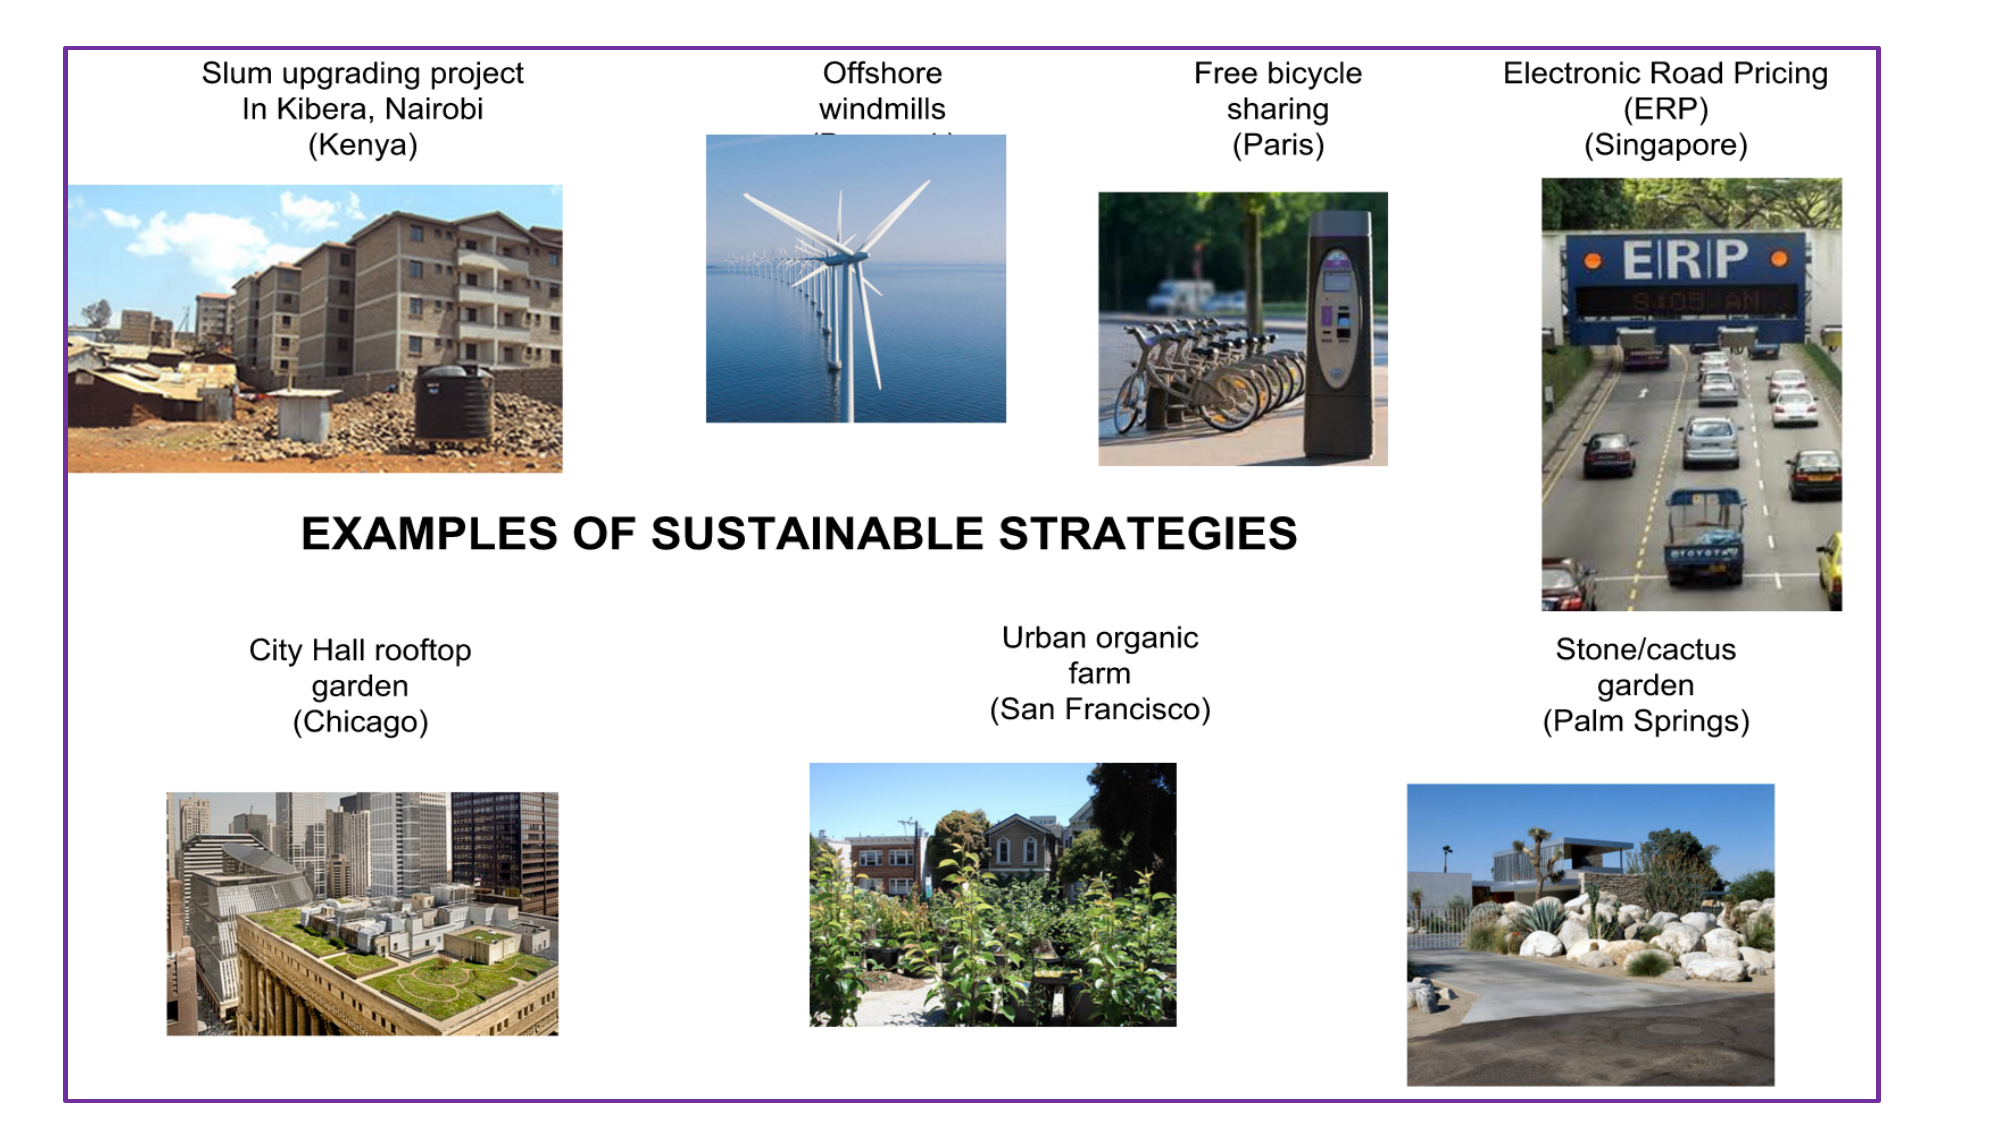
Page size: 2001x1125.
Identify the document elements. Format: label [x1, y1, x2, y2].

picture [67, 50, 1877, 1099]
